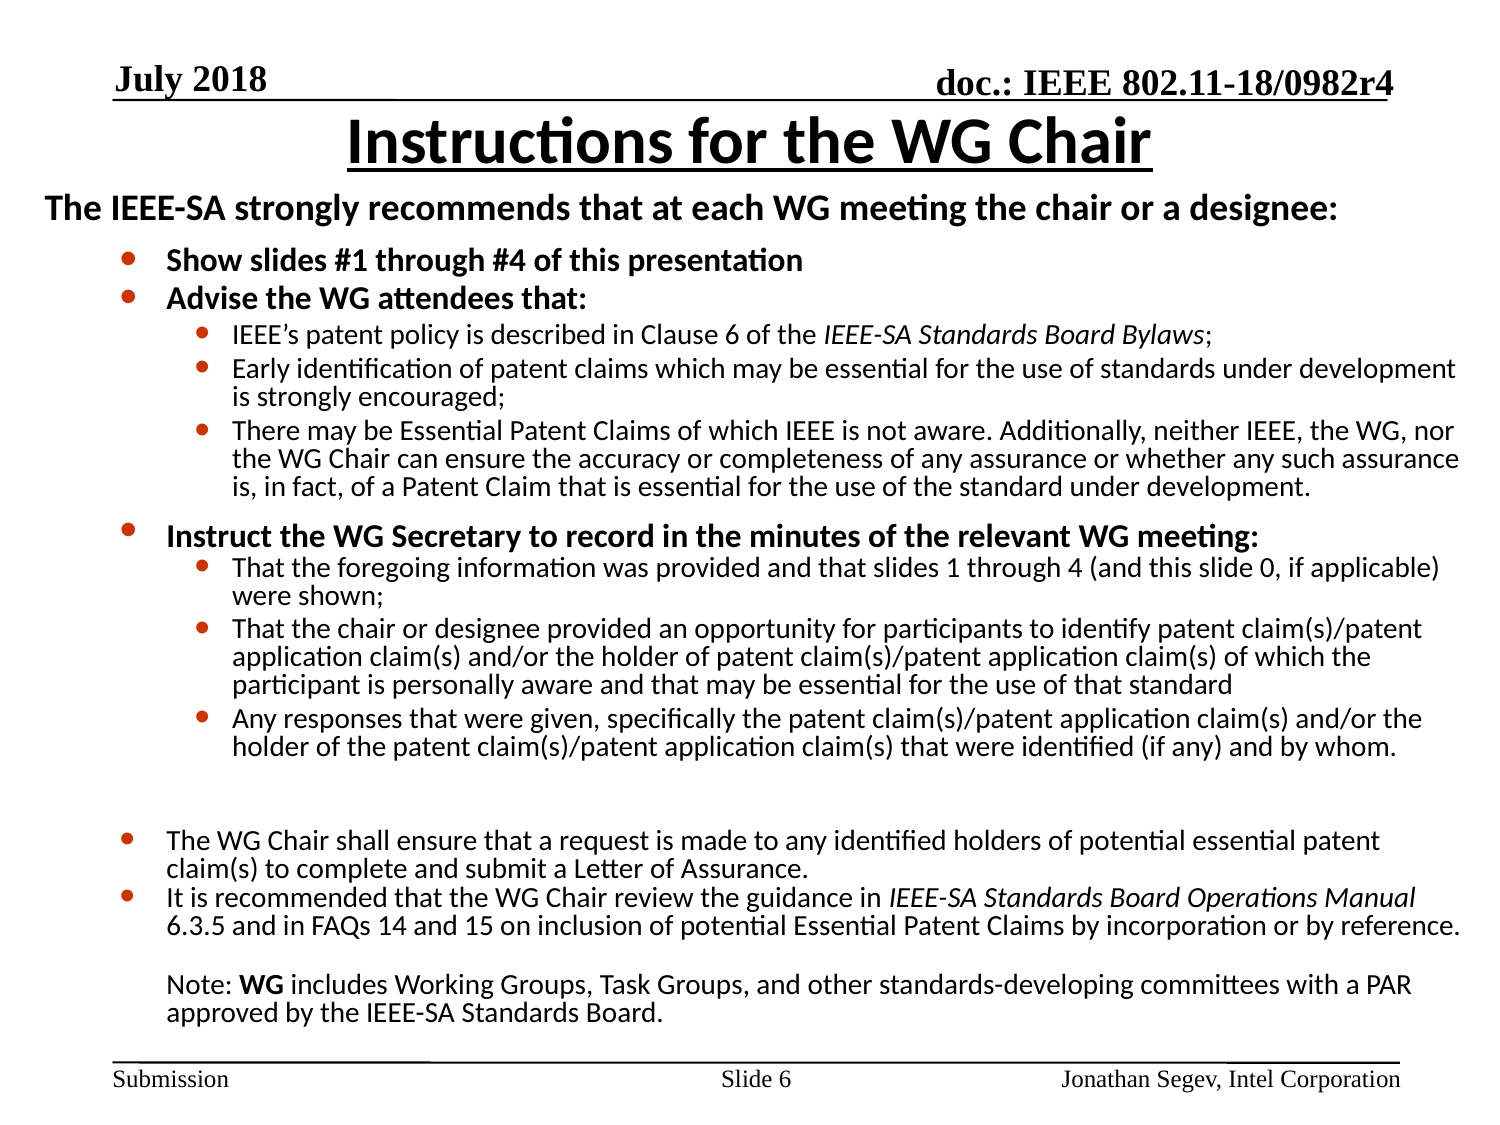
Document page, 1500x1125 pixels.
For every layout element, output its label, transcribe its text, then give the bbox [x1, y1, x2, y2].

title Instructions for the WG Chair [112, 112, 1388, 163]
footer Jonathan Segev, Intel Corporation [878, 1061, 1402, 1093]
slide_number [114, 54, 423, 100]
slide_number Slide 6 [712, 1061, 800, 1123]
list The IEEE-SA strongly recommends that at each WG meeting the chair or a designee: Show slides #1 through #4 of this presentation Advise the WG attendees that: IEEE’s patent policy is described in Clause 6 of the IEEE-SA Standards Board Bylaws; Early identification of patent claims which may be essential for the use of standards under development is strongly encouraged; There may be Essential Patent Claims of which IEEE is not aware. Additionally, neither IEEE, the WG, nor the WG Chair can ensure the accuracy or completeness of any assurance or whether any such assurance is, in fact, of a Patent Claim that is essential for the use of the standard under development. Instruct the WG Secretary to record in the minutes of the relevant WG meeting: That the foregoing information was provided and that slides 1 through 4 (and this slide 0, if applicable) were shown; That the chair or designee provided an opportunity for participants to identify patent claim(s)/patent application claim(s) and/or the holder of patent claim(s)/patent application claim(s) of which the participant is personally aware and that may be essential for the use of that standard Any responses that were given, specifically the patent claim(s)/patent application claim(s) and/or the holder of the patent claim(s)/patent application claim(s) that were identified (if any) and by whom. The WG Chair shall ensure that a request is made to any identified holders of potential essential patent claim(s) to complete and submit a Letter of Assurance. It is recommended that the WG Chair review the guidance in IEEE-SA Standards Board Operations Manual 6.3.5 and in FAQs 14 and 15 on inclusion of potential Essential Patent Claims by incorporation or by reference. Note: WG includes Working Groups, Task Groups, and other standards-developing committees with a PAR approved by the IEEE-SA Standards Board. [29, 184, 1483, 1000]
